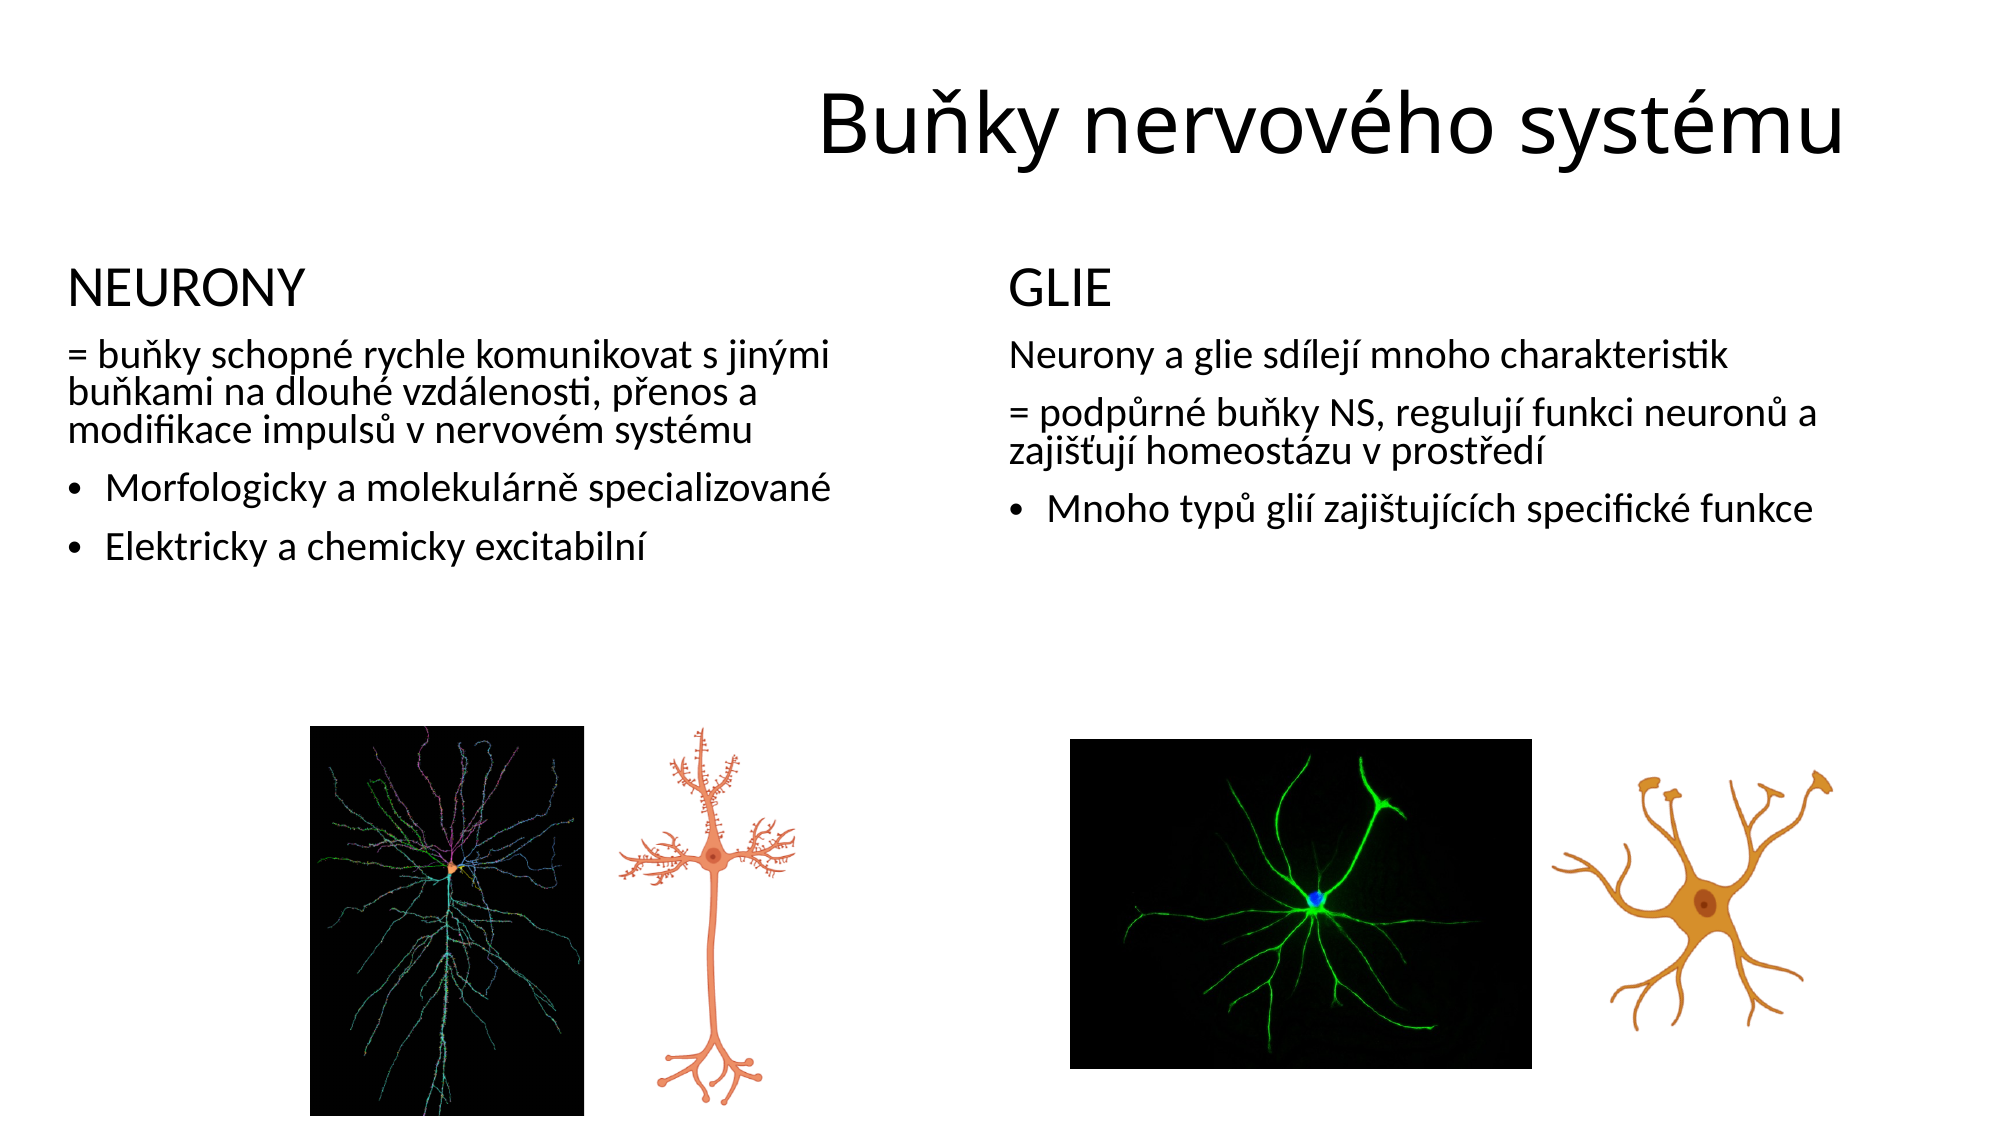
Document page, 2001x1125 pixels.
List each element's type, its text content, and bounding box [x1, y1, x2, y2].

text_box Buňky nervového systému [137, 74, 1863, 292]
picture [310, 726, 585, 1116]
picture [606, 726, 818, 1110]
picture [1070, 698, 1938, 1111]
text_box GLIE Neurony a glie sdílejí mnoho charakteristik = podpůrné buňky NS, regulují funkci neuronů a zajišťují homeostázu v prostředí Mnoho typů glií zajištujících specifické funkce [993, 257, 1938, 972]
list NEURONY = buňky schopné rychle komunikovat s jinými buňkami na dlouhé vzdálenosti, přenos a modifikace impulsů v nervovém systému Morfologicky a molekulárně specializované Elektricky a chemicky excitabilní [52, 257, 956, 972]
